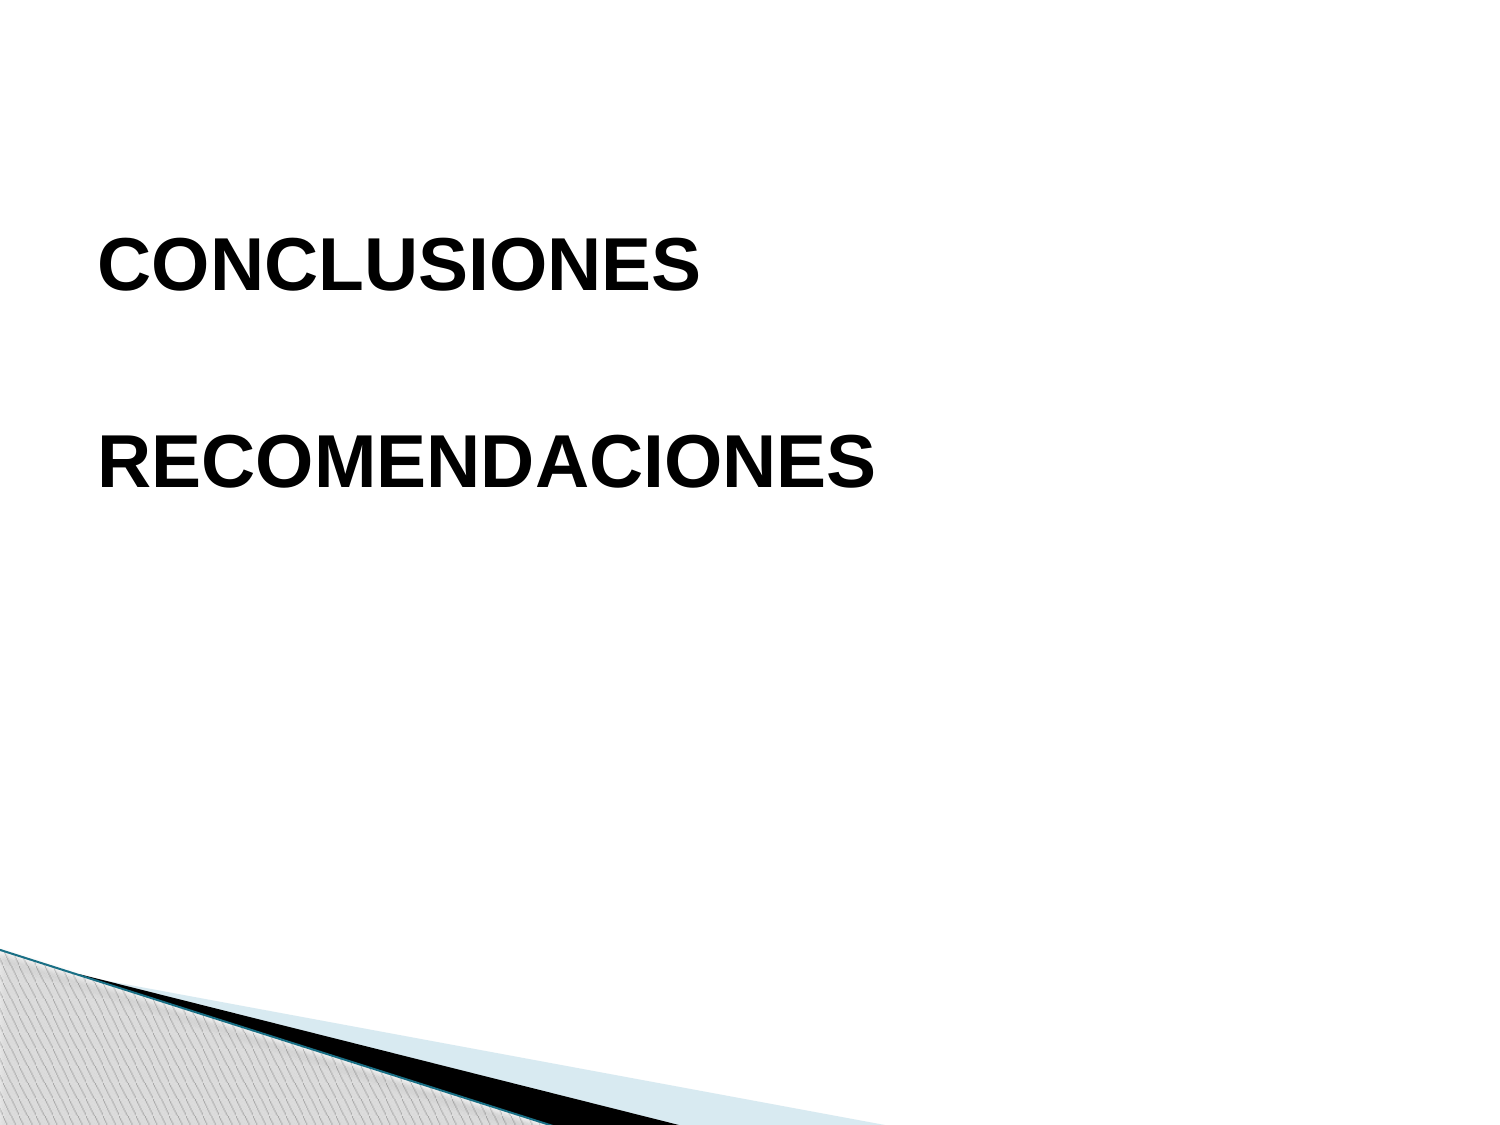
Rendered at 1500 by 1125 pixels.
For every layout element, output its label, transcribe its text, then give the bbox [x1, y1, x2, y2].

list CONCLUSIONES RECOMENDACIONES [64, 208, 1415, 951]
